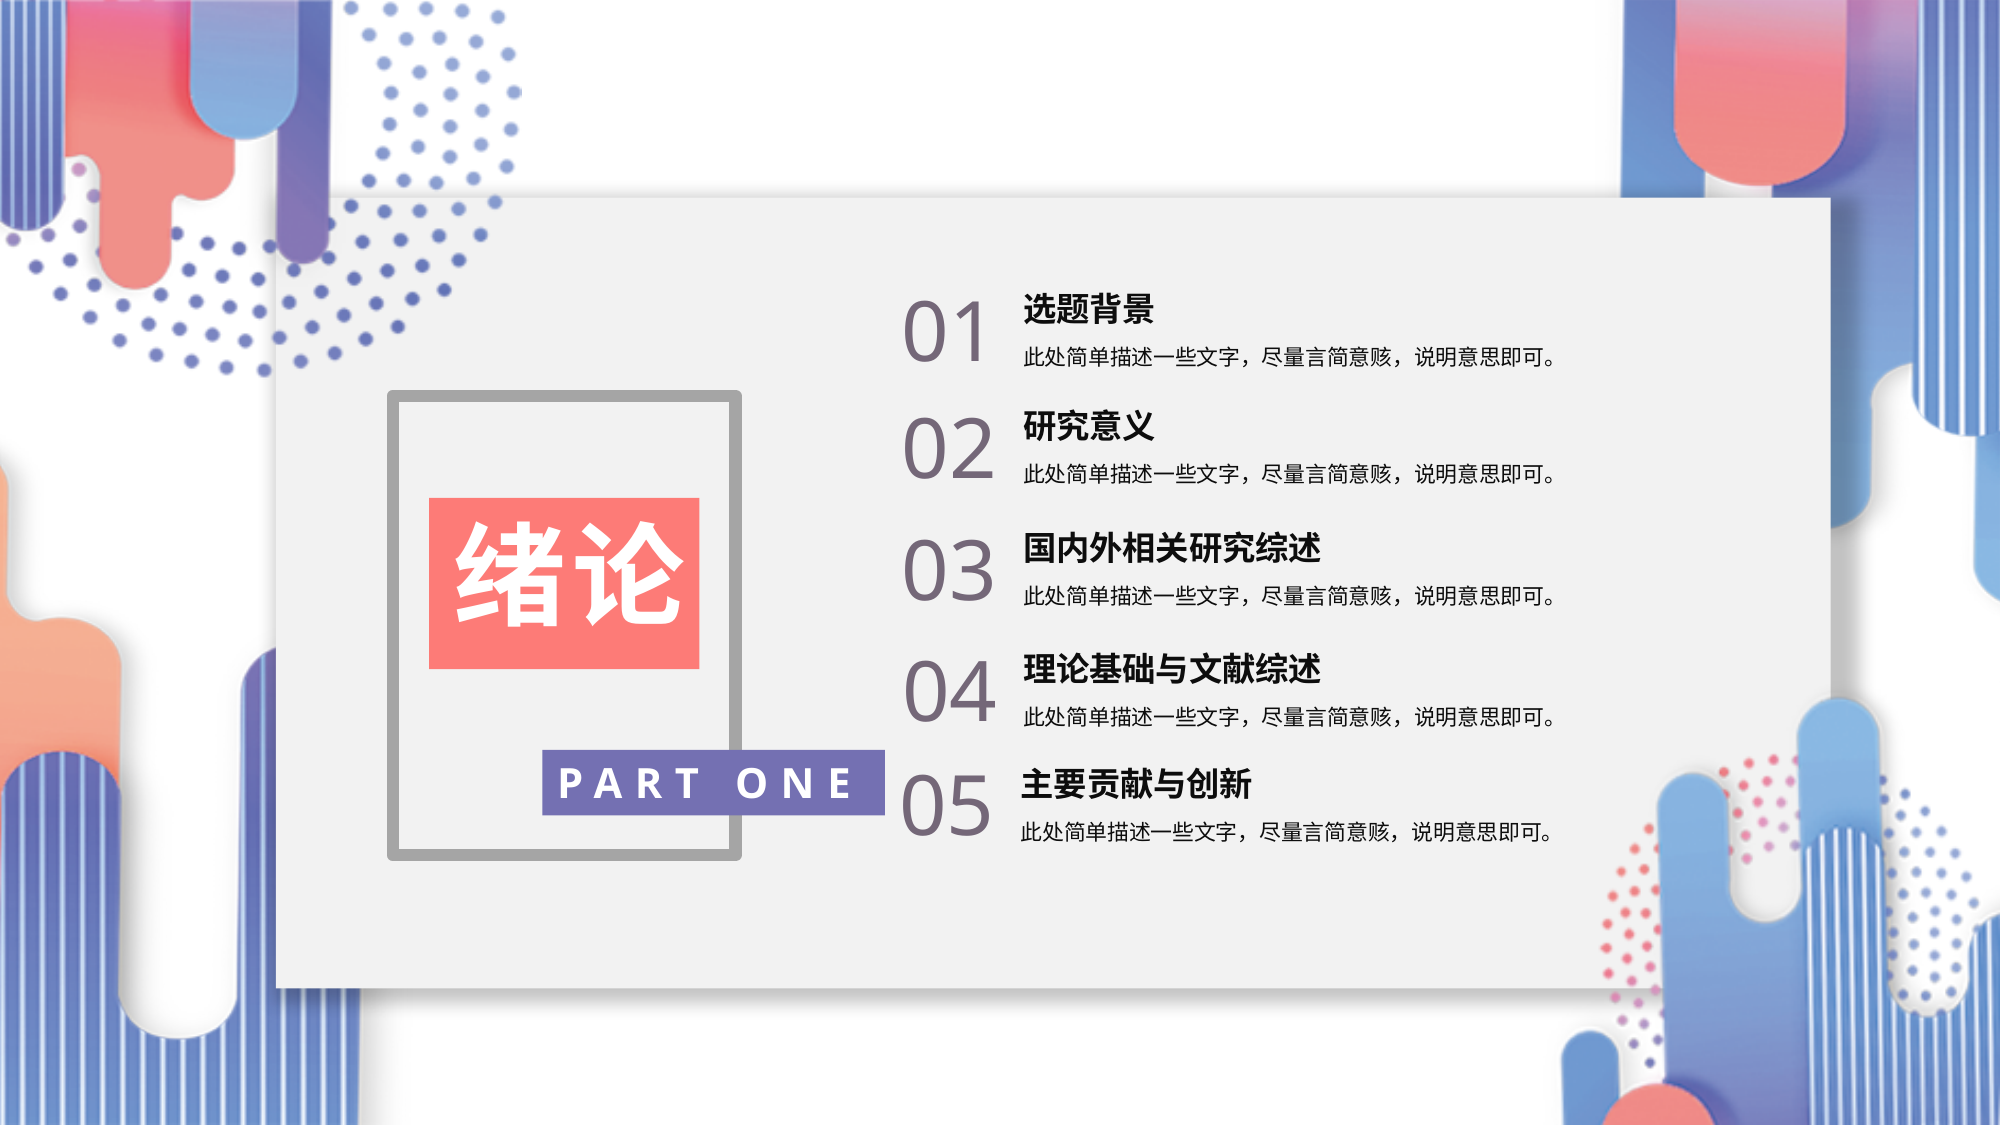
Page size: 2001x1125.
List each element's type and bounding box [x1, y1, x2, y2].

text_box [884, 744, 1540, 861]
text_box [887, 387, 1615, 504]
text_box [887, 270, 1615, 387]
picture [0, 0, 2000, 1125]
text_box [887, 629, 1615, 744]
text_box [887, 508, 1615, 625]
